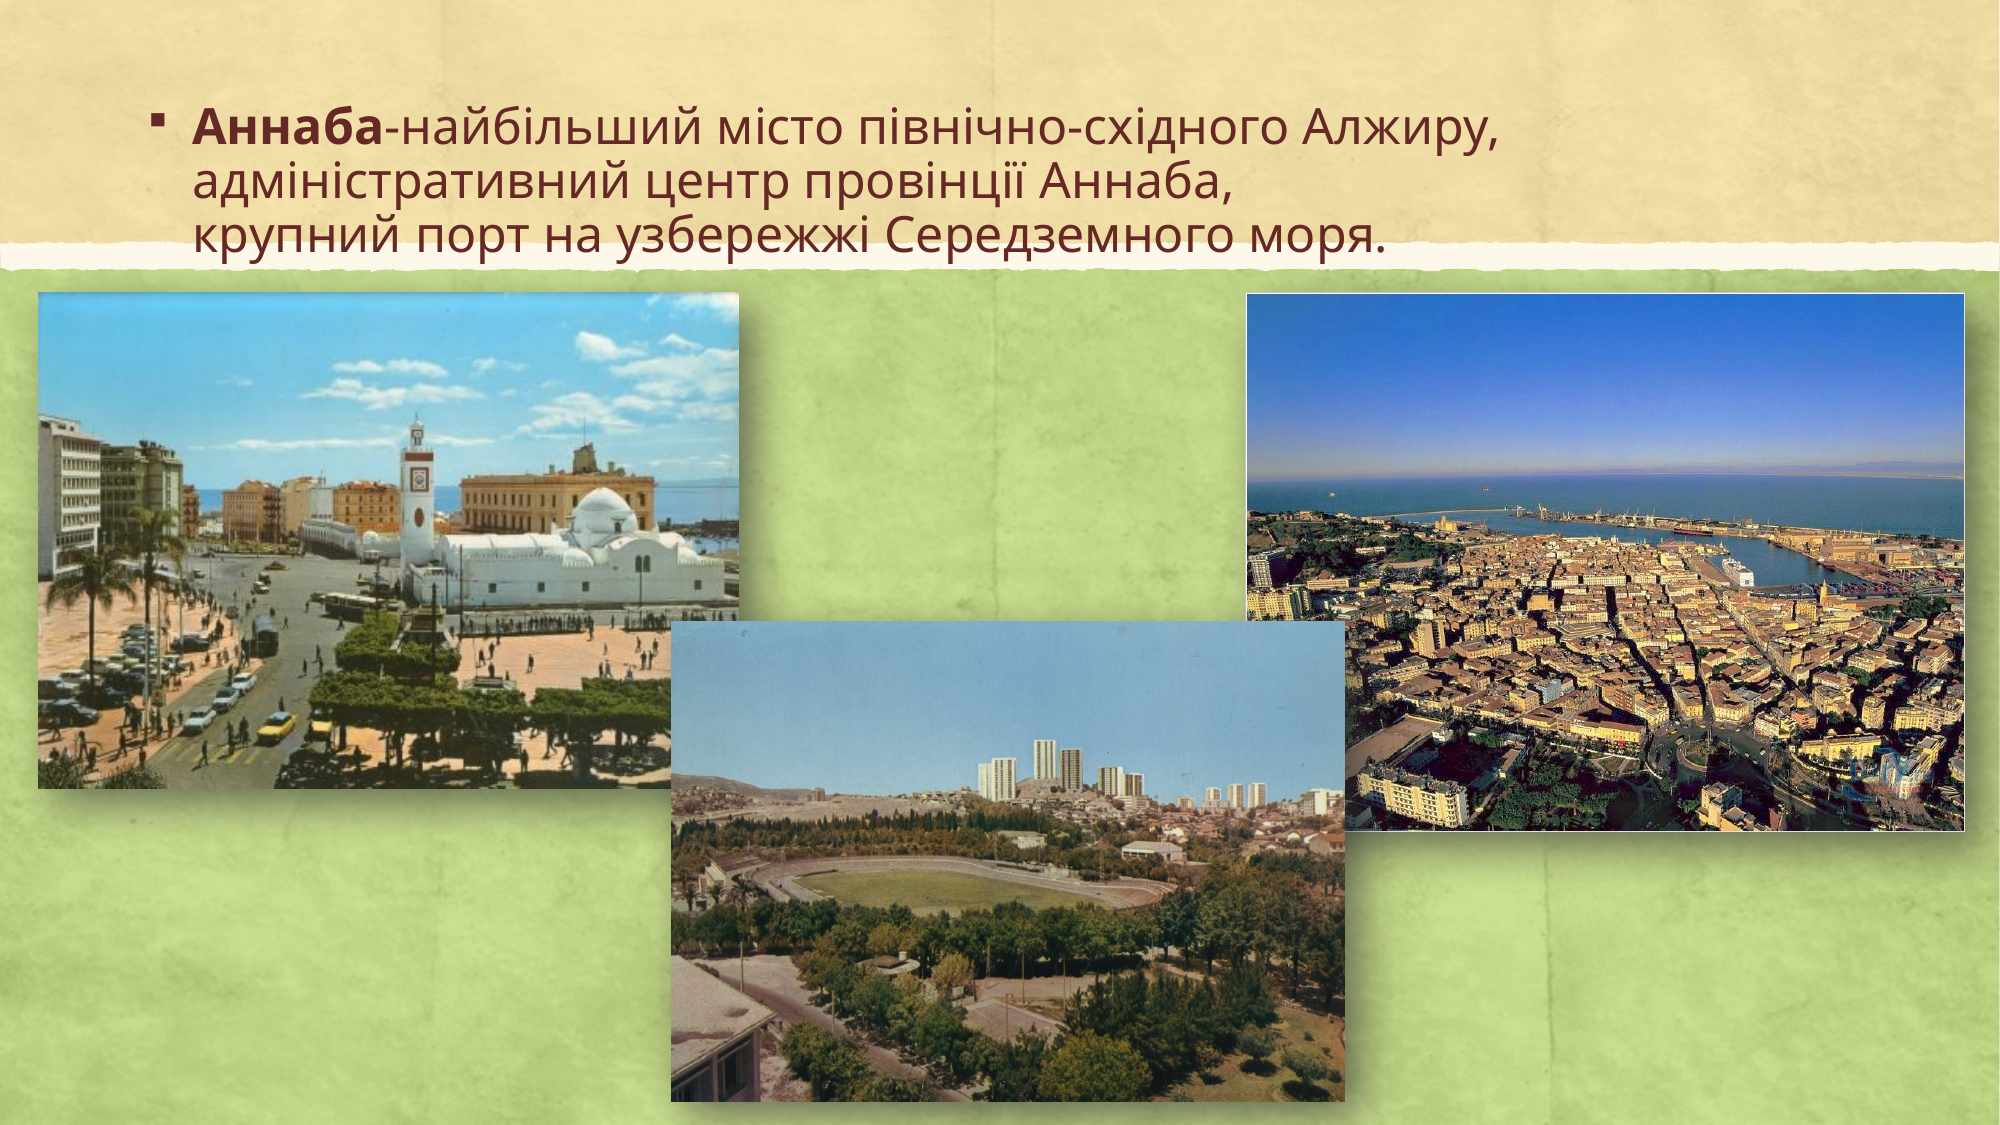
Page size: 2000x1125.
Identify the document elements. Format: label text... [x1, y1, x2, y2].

picture [38, 292, 1966, 1102]
list Аннаба-найбільший місто північно-східного Алжиру, адміністративний центр провінції Аннаба, крупний порт на узбережжі Середземного моря. [132, 93, 1633, 603]
